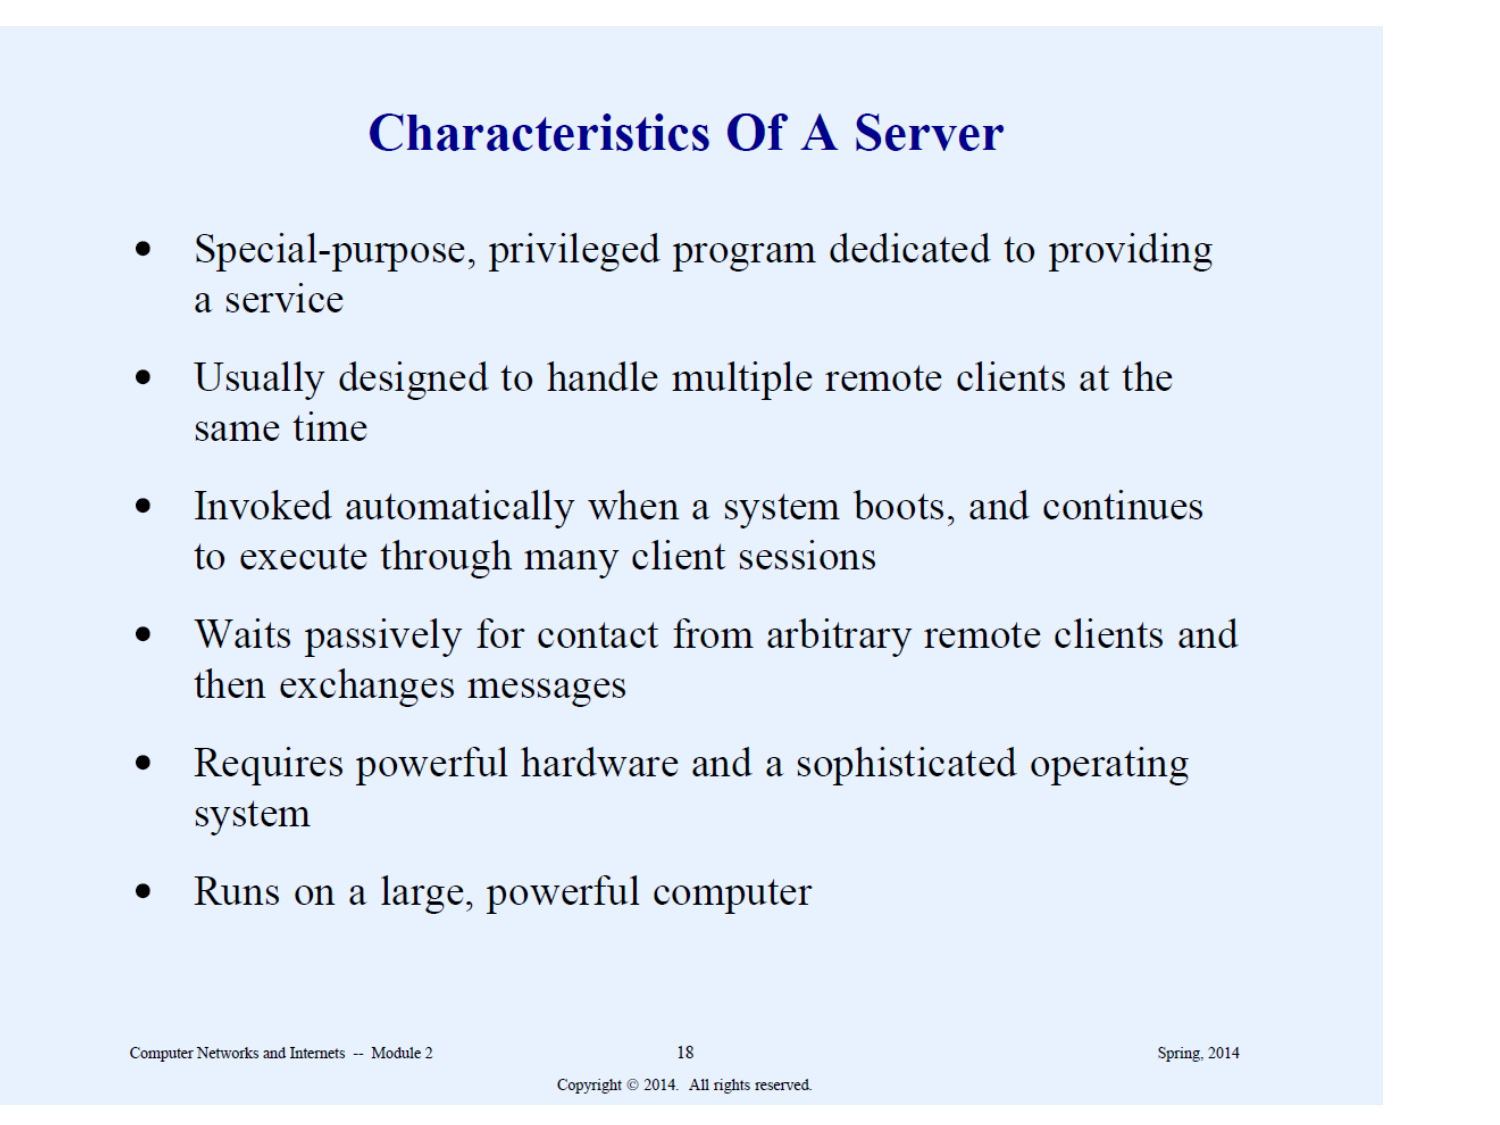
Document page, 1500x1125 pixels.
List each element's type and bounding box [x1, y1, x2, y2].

picture [0, 26, 1383, 1105]
